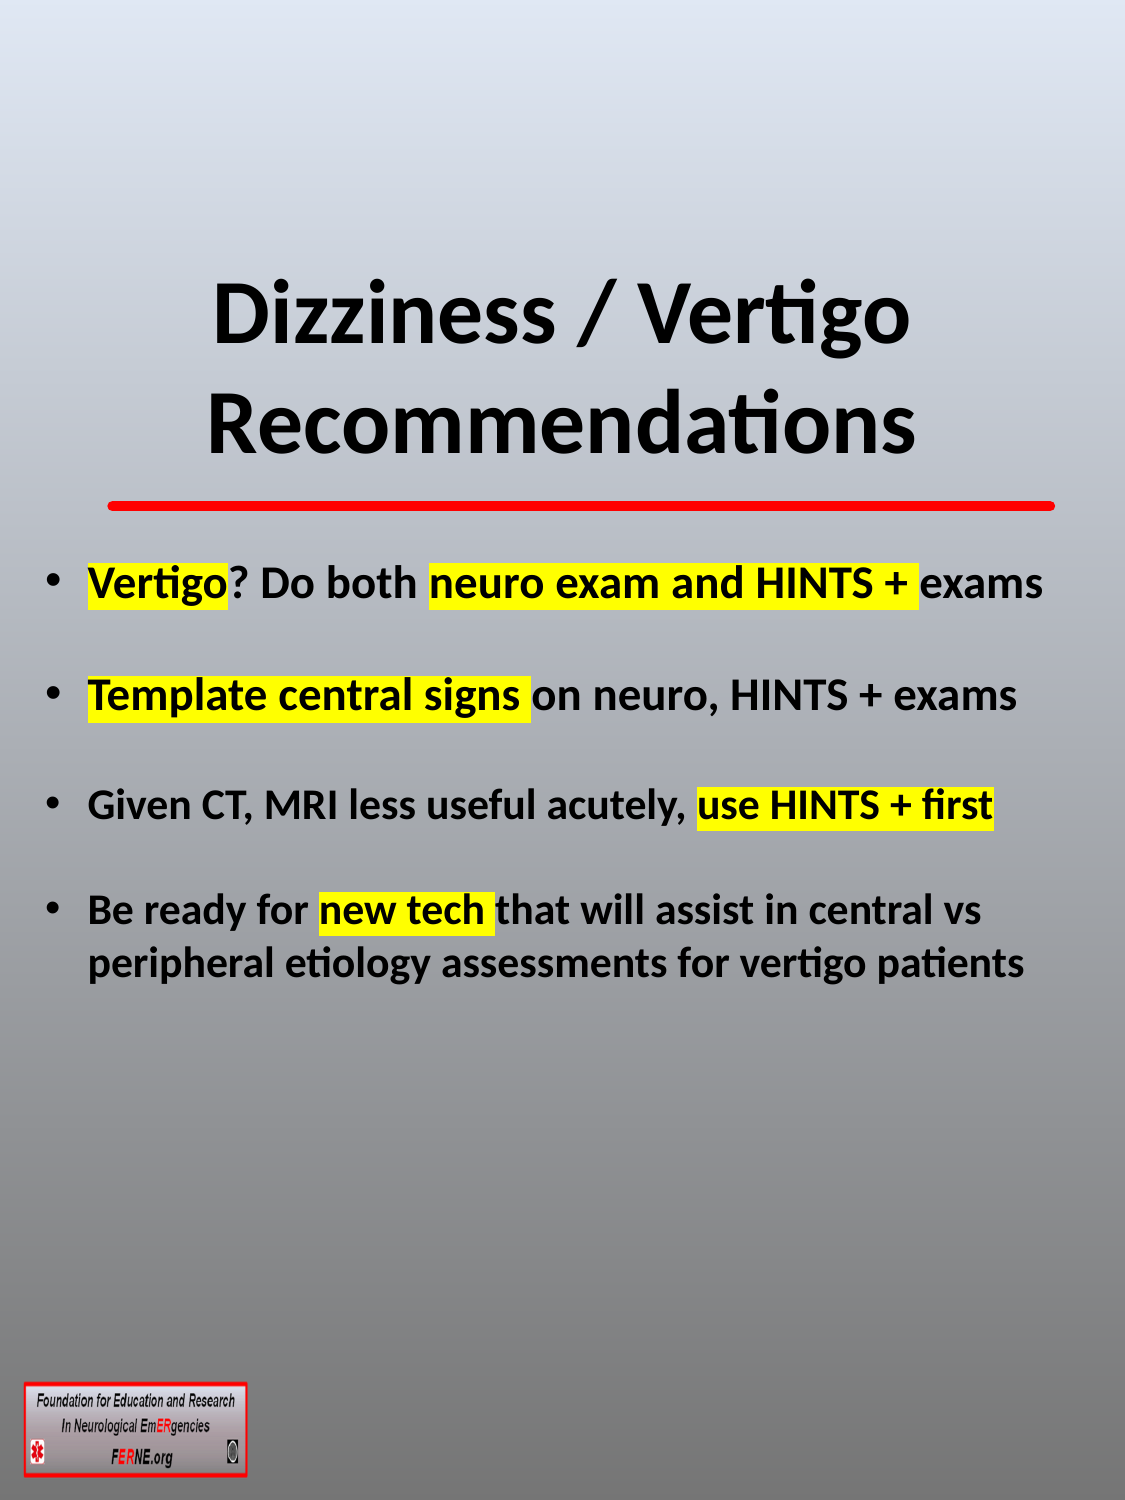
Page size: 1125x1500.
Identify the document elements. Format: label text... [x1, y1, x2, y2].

picture [22, 1379, 250, 1480]
title Dizziness / Vertigo Recommendations [4, 284, 1121, 439]
list Vertigo? Do both neuro exam and HINTS + exams Template central signs on neuro, HINTS + exams Given CT, MRI less useful acutely, use HINTS + first Be ready for new tech that will assist in central vs peripheral etiology assessments for vertigo patients [34, 545, 1125, 1024]
